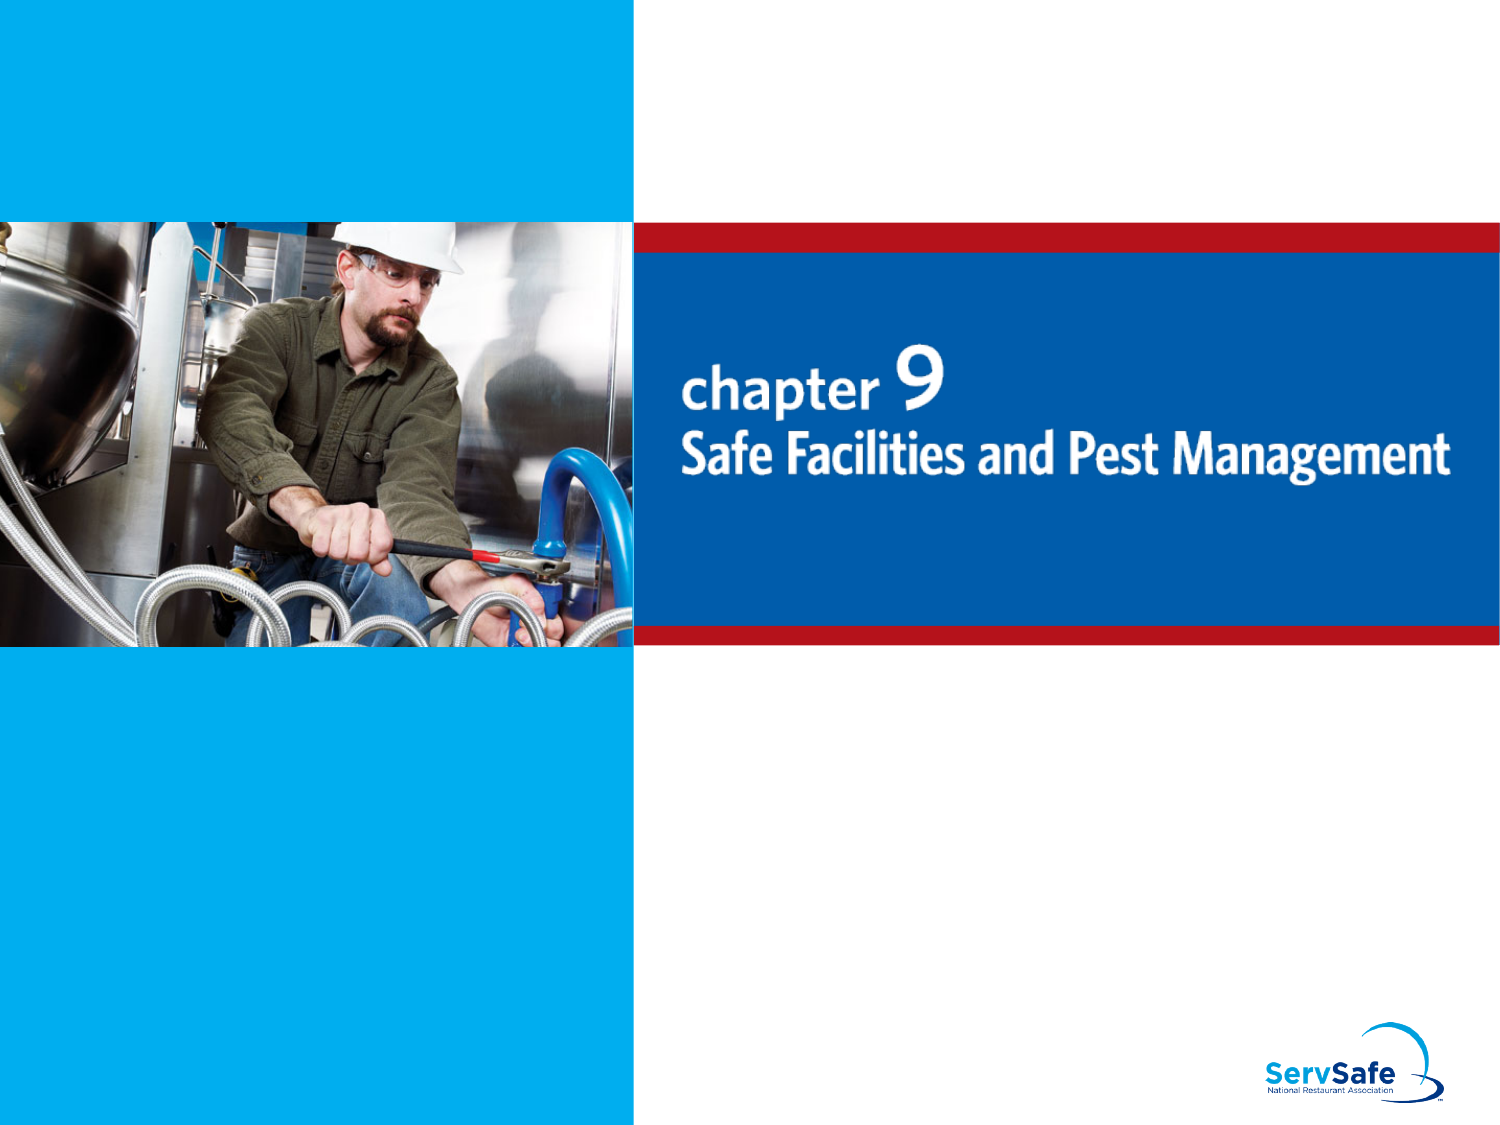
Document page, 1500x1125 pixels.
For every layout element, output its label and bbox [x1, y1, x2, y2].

picture [1265, 1022, 1444, 1103]
picture [0, 223, 1500, 646]
